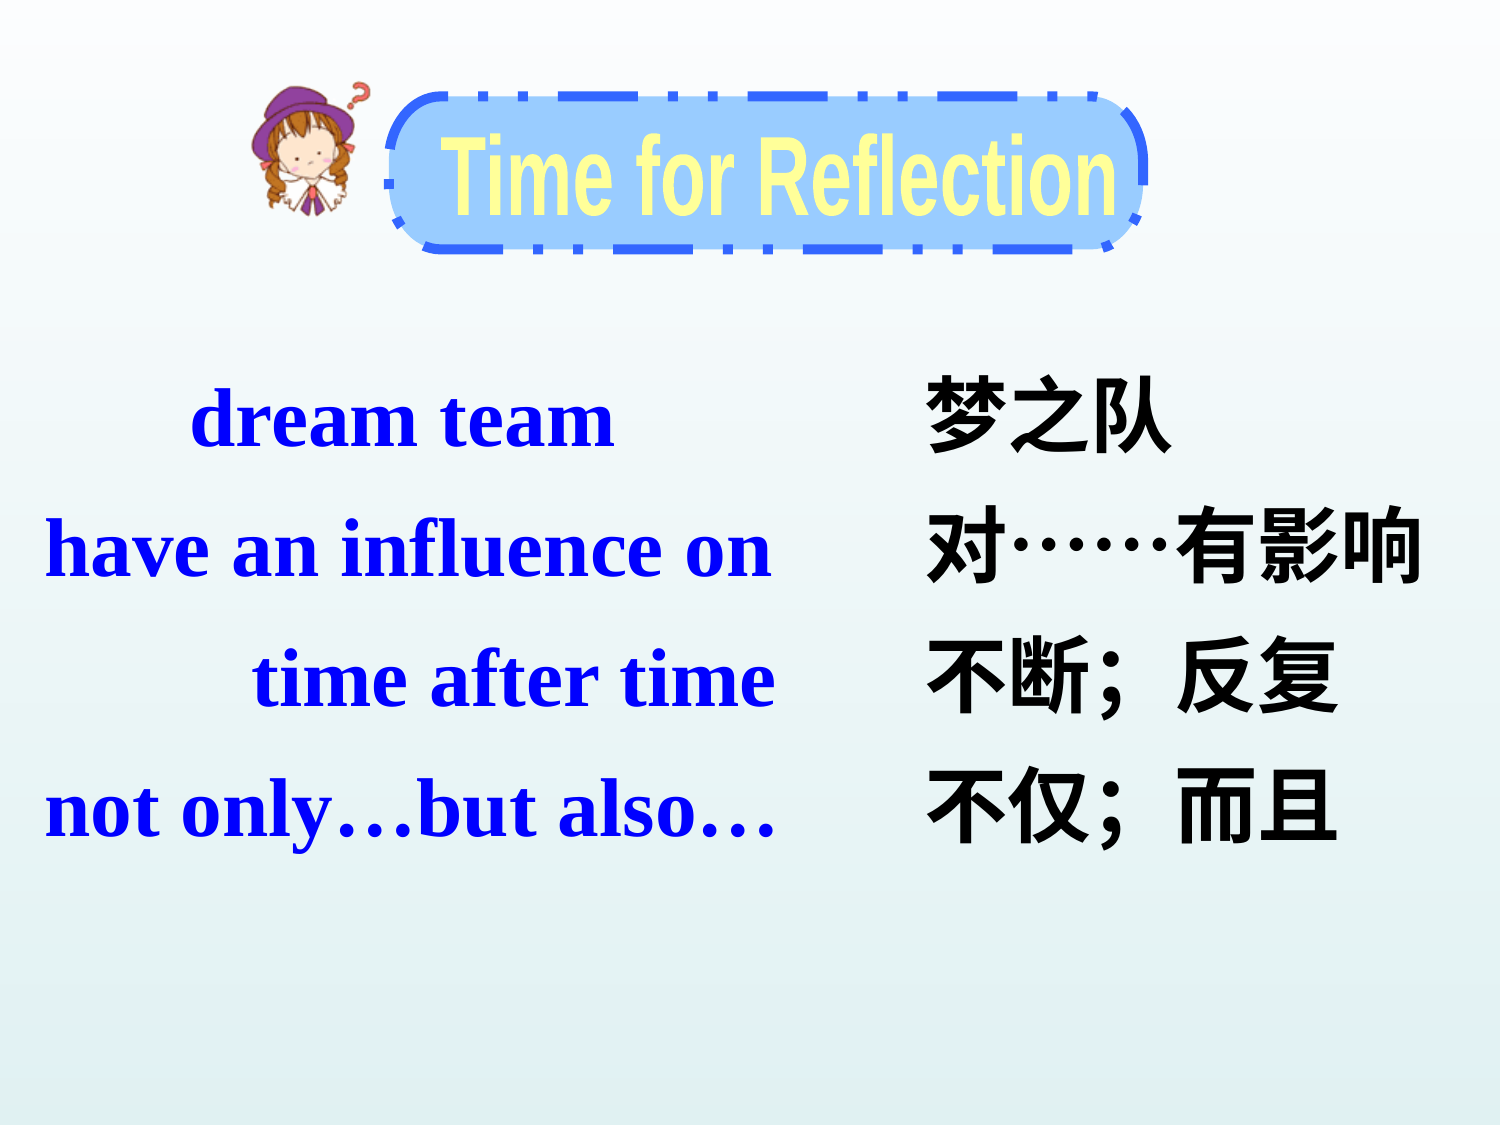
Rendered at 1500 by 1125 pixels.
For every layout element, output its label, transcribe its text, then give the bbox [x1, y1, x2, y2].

text_box 梦之队 对……有影响 不断；反复 不仅；而且 [909, 326, 1500, 861]
picture [242, 78, 383, 219]
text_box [383, 90, 1150, 258]
text_box dream team have an influence on time after time not only…but also… [29, 326, 821, 861]
